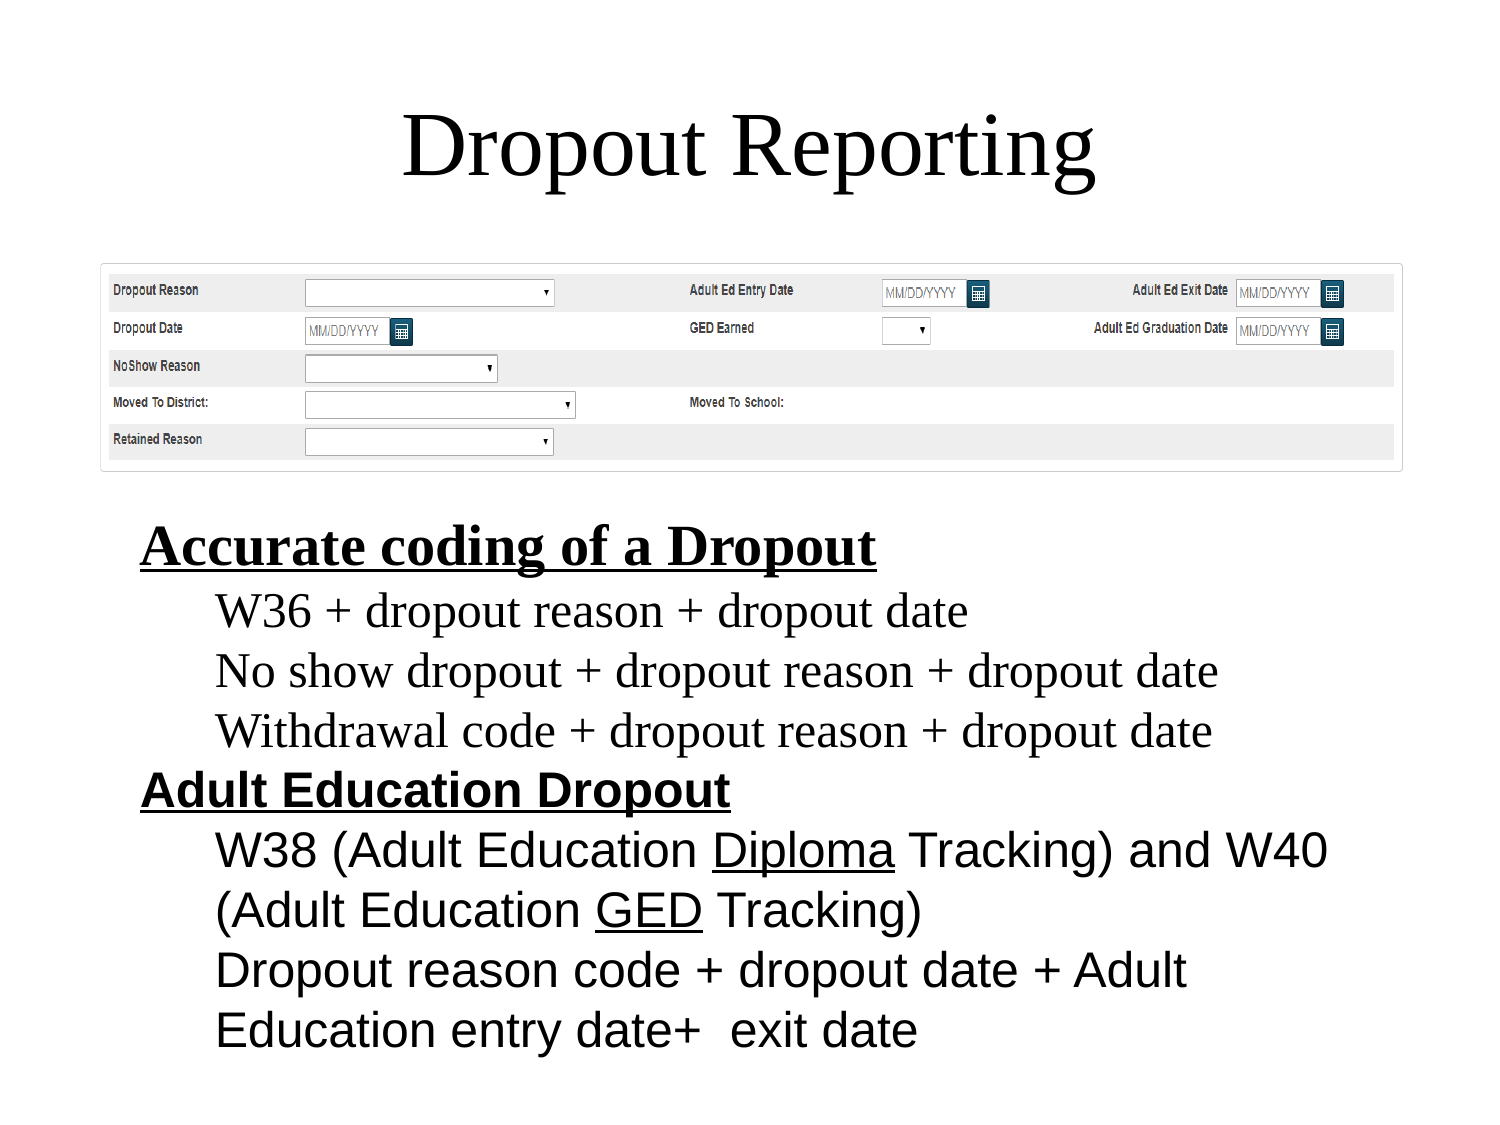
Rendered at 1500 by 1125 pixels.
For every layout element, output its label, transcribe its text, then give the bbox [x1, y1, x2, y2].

title Dropout Reporting [75, 45, 1425, 233]
text_box Accurate coding of a Dropout W36 + dropout reason + dropout date No show dropout + dropout reason + dropout date Withdrawal code + dropout reason + dropout date Adult Education Dropout W38 (Adult Education Diploma Tracking) and W40 (Adult Education GED Tracking) Dropout reason code + dropout date + Adult Education entry date+ exit date [125, 500, 1375, 1125]
picture [93, 249, 1407, 476]
